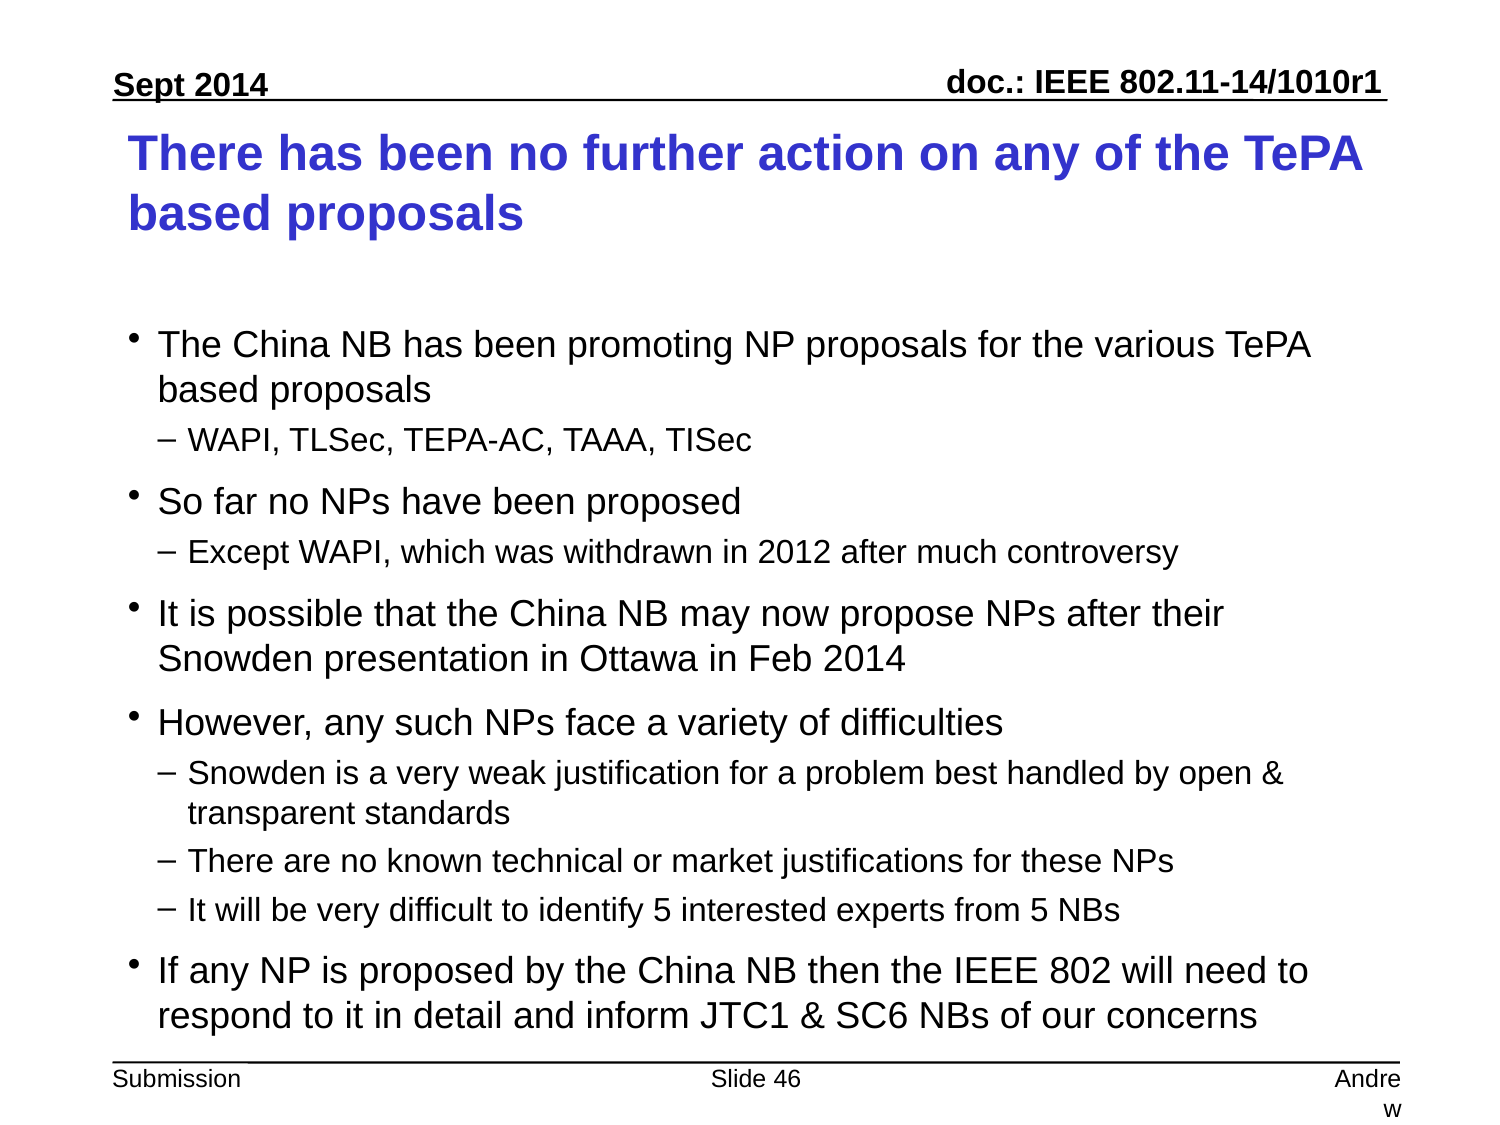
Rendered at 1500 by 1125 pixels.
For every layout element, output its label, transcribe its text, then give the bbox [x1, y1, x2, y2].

list The China NB has been promoting NP proposals for the various TePA based proposals WAPI, TLSec, TEPA-AC, TAAA, TISec So far no NPs have been proposed Except WAPI, which was withdrawn in 2012 after much controversy It is possible that the China NB may now propose NPs after their Snowden presentation in Ottawa in Feb 2014 However, any such NPs face a variety of difficulties Snowden is a very weak justification for a problem best handled by open & transparent standards There are no known technical or market justifications for these NPs It will be very difficult to identify 5 interested experts from 5 NBs If any NP is proposed by the China NB then the IEEE 802 will need to respond to it in detail and inform JTC1 & SC6 NBs of our concerns [112, 312, 1388, 988]
slide_number Slide 46 [709, 1061, 803, 1093]
title There has been no further action on any of the TePA based proposals [112, 112, 1388, 288]
footer Andrew Myles, Cisco [1320, 1061, 1402, 1093]
